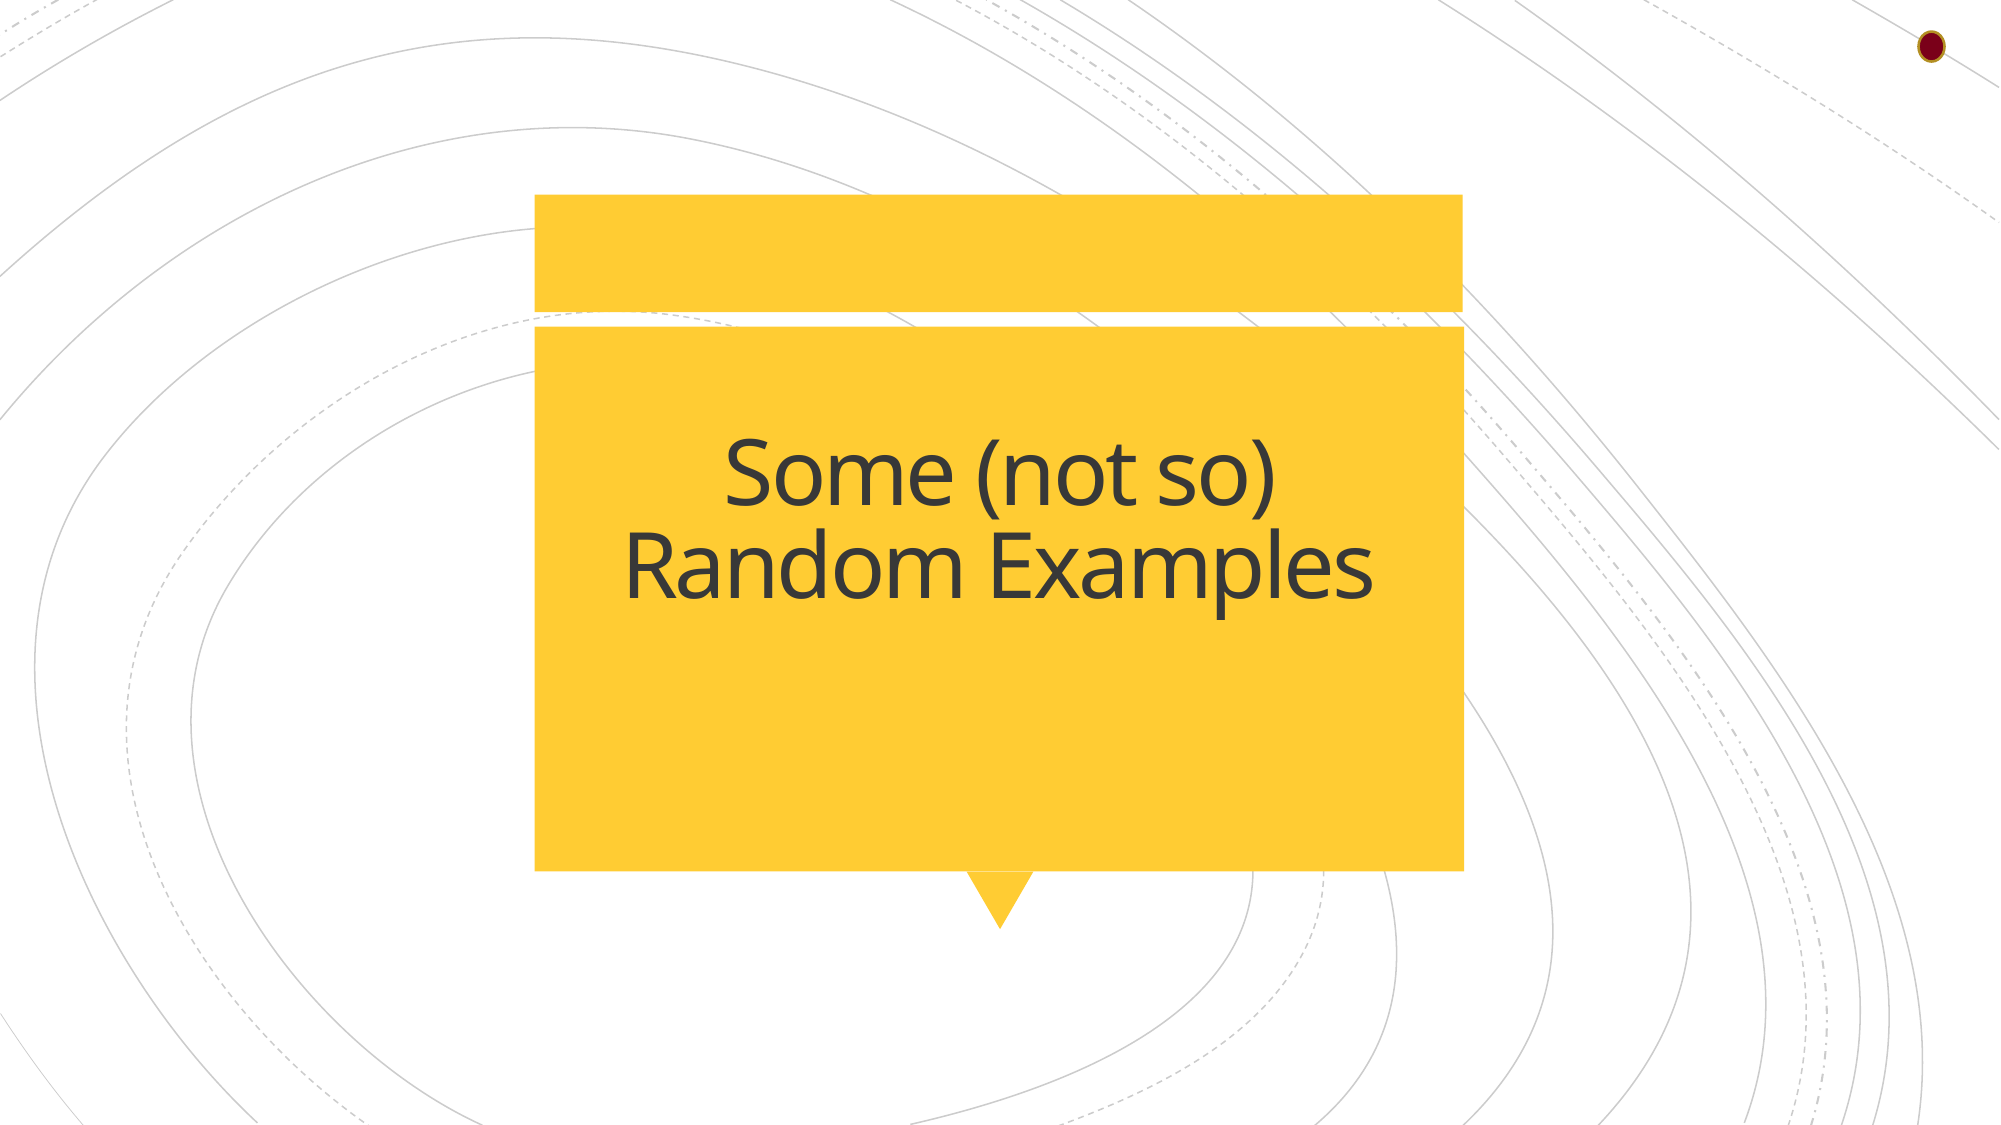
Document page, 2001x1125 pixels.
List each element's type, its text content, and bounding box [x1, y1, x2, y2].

text_box [1917, 30, 1946, 63]
title Some (not so) Random Examples [548, 340, 1450, 618]
